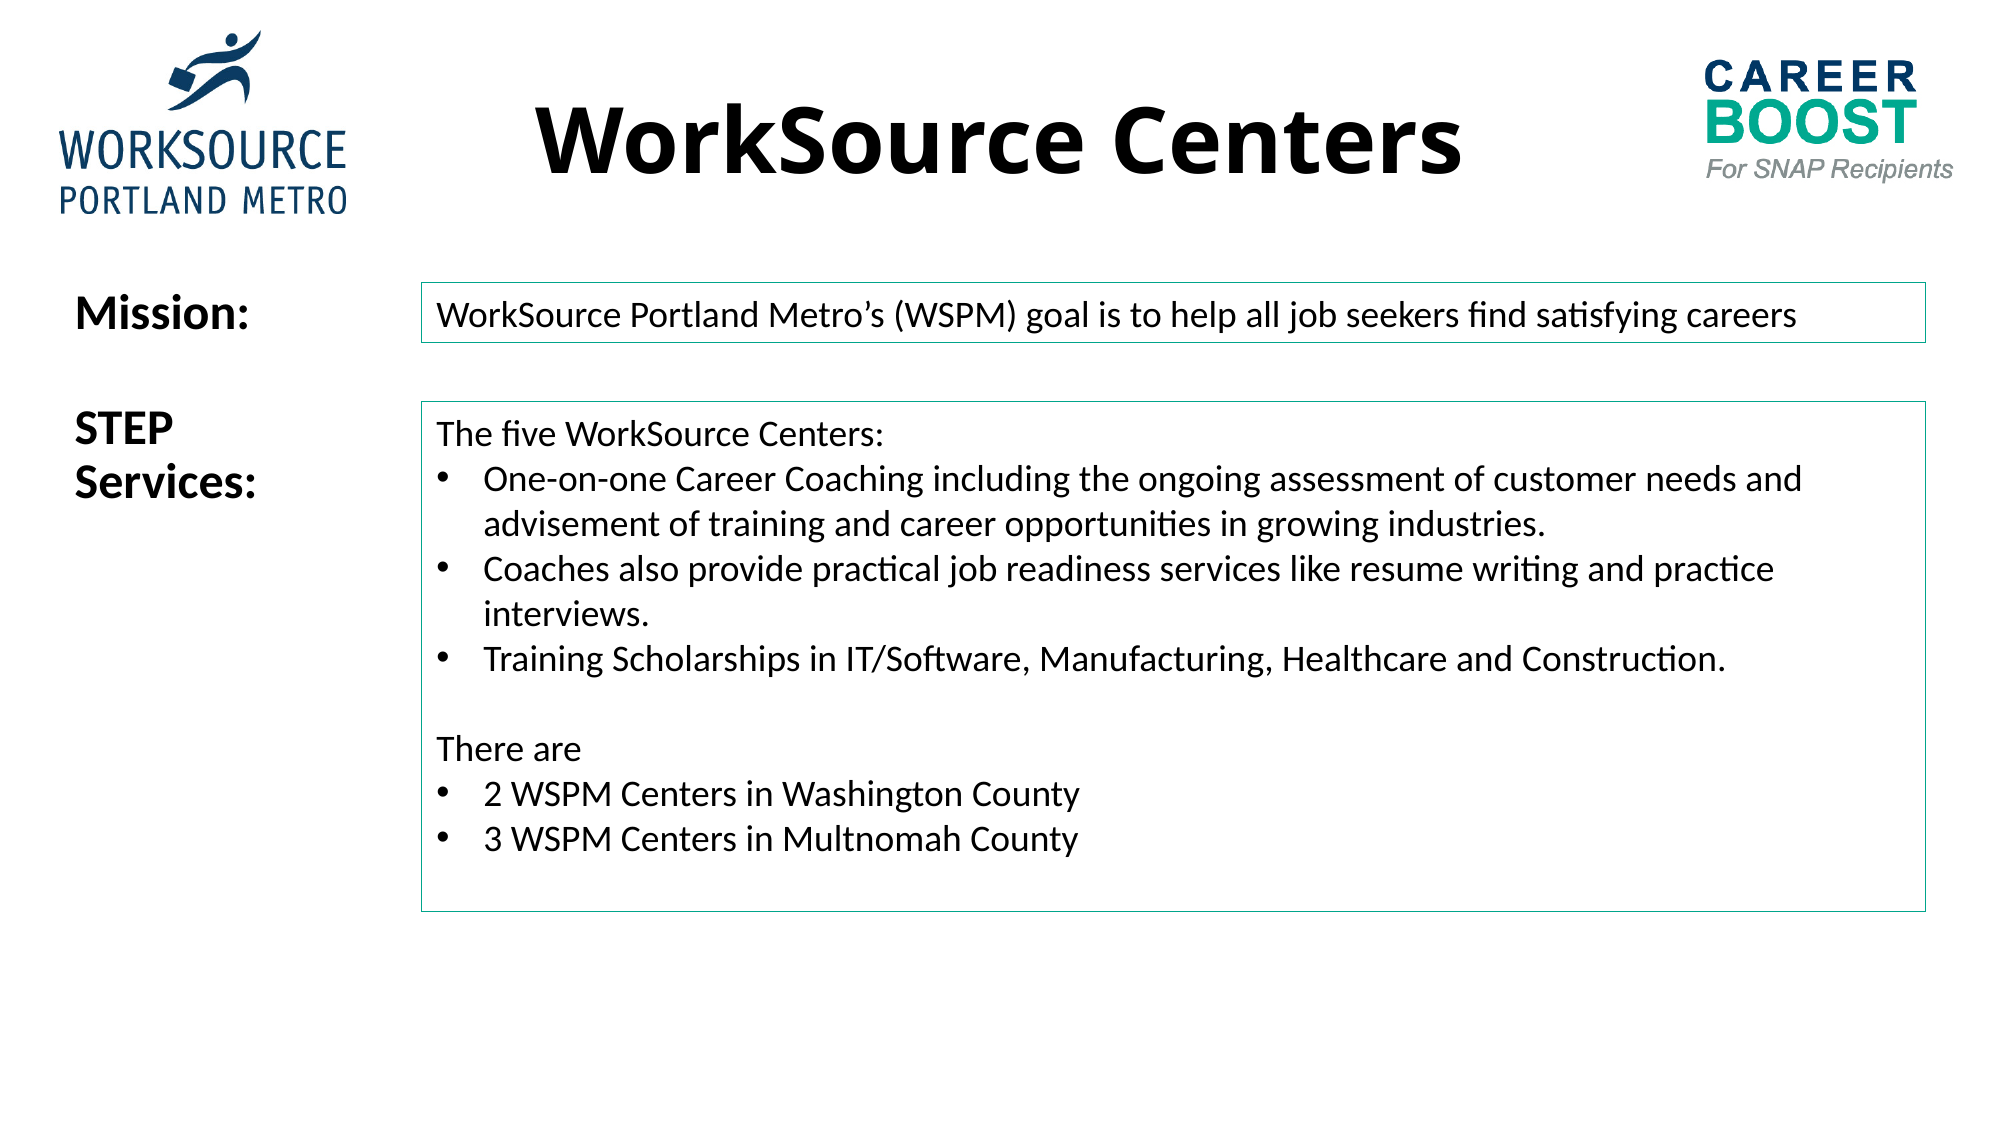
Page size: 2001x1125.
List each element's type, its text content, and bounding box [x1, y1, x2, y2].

list STEP Services: [59, 387, 371, 518]
picture [1701, 41, 1967, 195]
text_box The five WorkSource Centers: One-on-one Career Coaching including the ongoing assessment of customer needs and advisement of training and career opportunities in growing industries. Coaches also provide practical job readiness services like resume writing and practice interviews. Training Scholarships in IT/Software, Manufacturing, Healthcare and Construction. There are 2 WSPM Centers in Washington County 3 WSPM Centers in Multnomah County [421, 401, 1926, 912]
title WorkSource Centers [137, 59, 1863, 229]
text_box WorkSource Portland Metro’s (WSPM) goal is to help all job seekers find satisfying careers [421, 282, 1926, 343]
list Mission: [59, 271, 325, 348]
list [59, 30, 346, 214]
